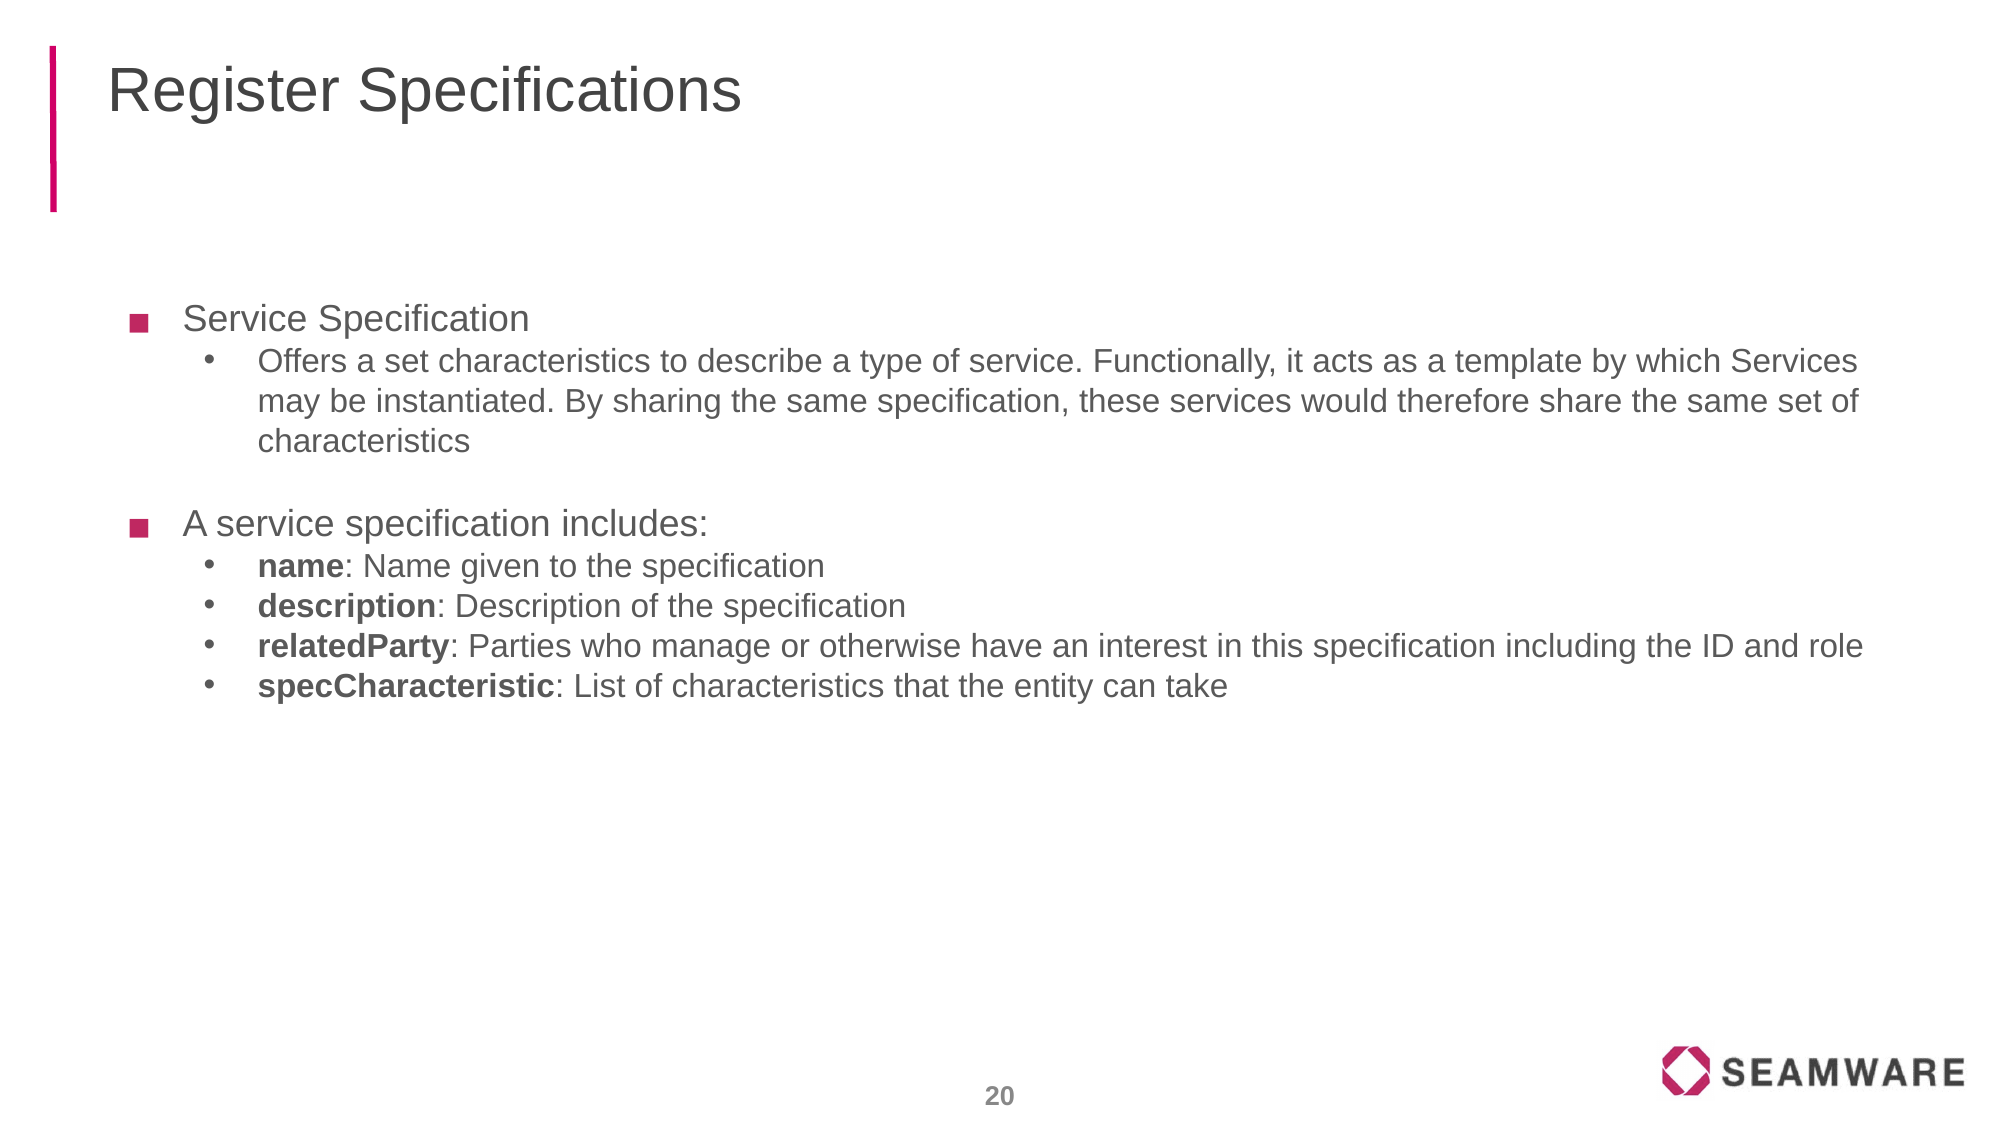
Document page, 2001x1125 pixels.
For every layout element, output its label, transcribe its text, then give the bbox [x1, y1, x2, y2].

slide_number ‹#› [887, 1065, 1113, 1125]
picture [1656, 1040, 1975, 1101]
list Service Specification Offers a set characteristics to describe a type of service. Functionally, it acts as a template by which Services may be instantiated. By sharing the same specification, these services would therefore share the same set of characteristics A service specification includes: name: Name given to the specification description: Description of the specification relatedParty: Parties who manage or otherwise have an interest in this specification including the ID and role specCharacteristic: List of characteristics that the entity can take [92, 286, 1897, 1032]
title Register Specifications [92, 41, 1921, 207]
